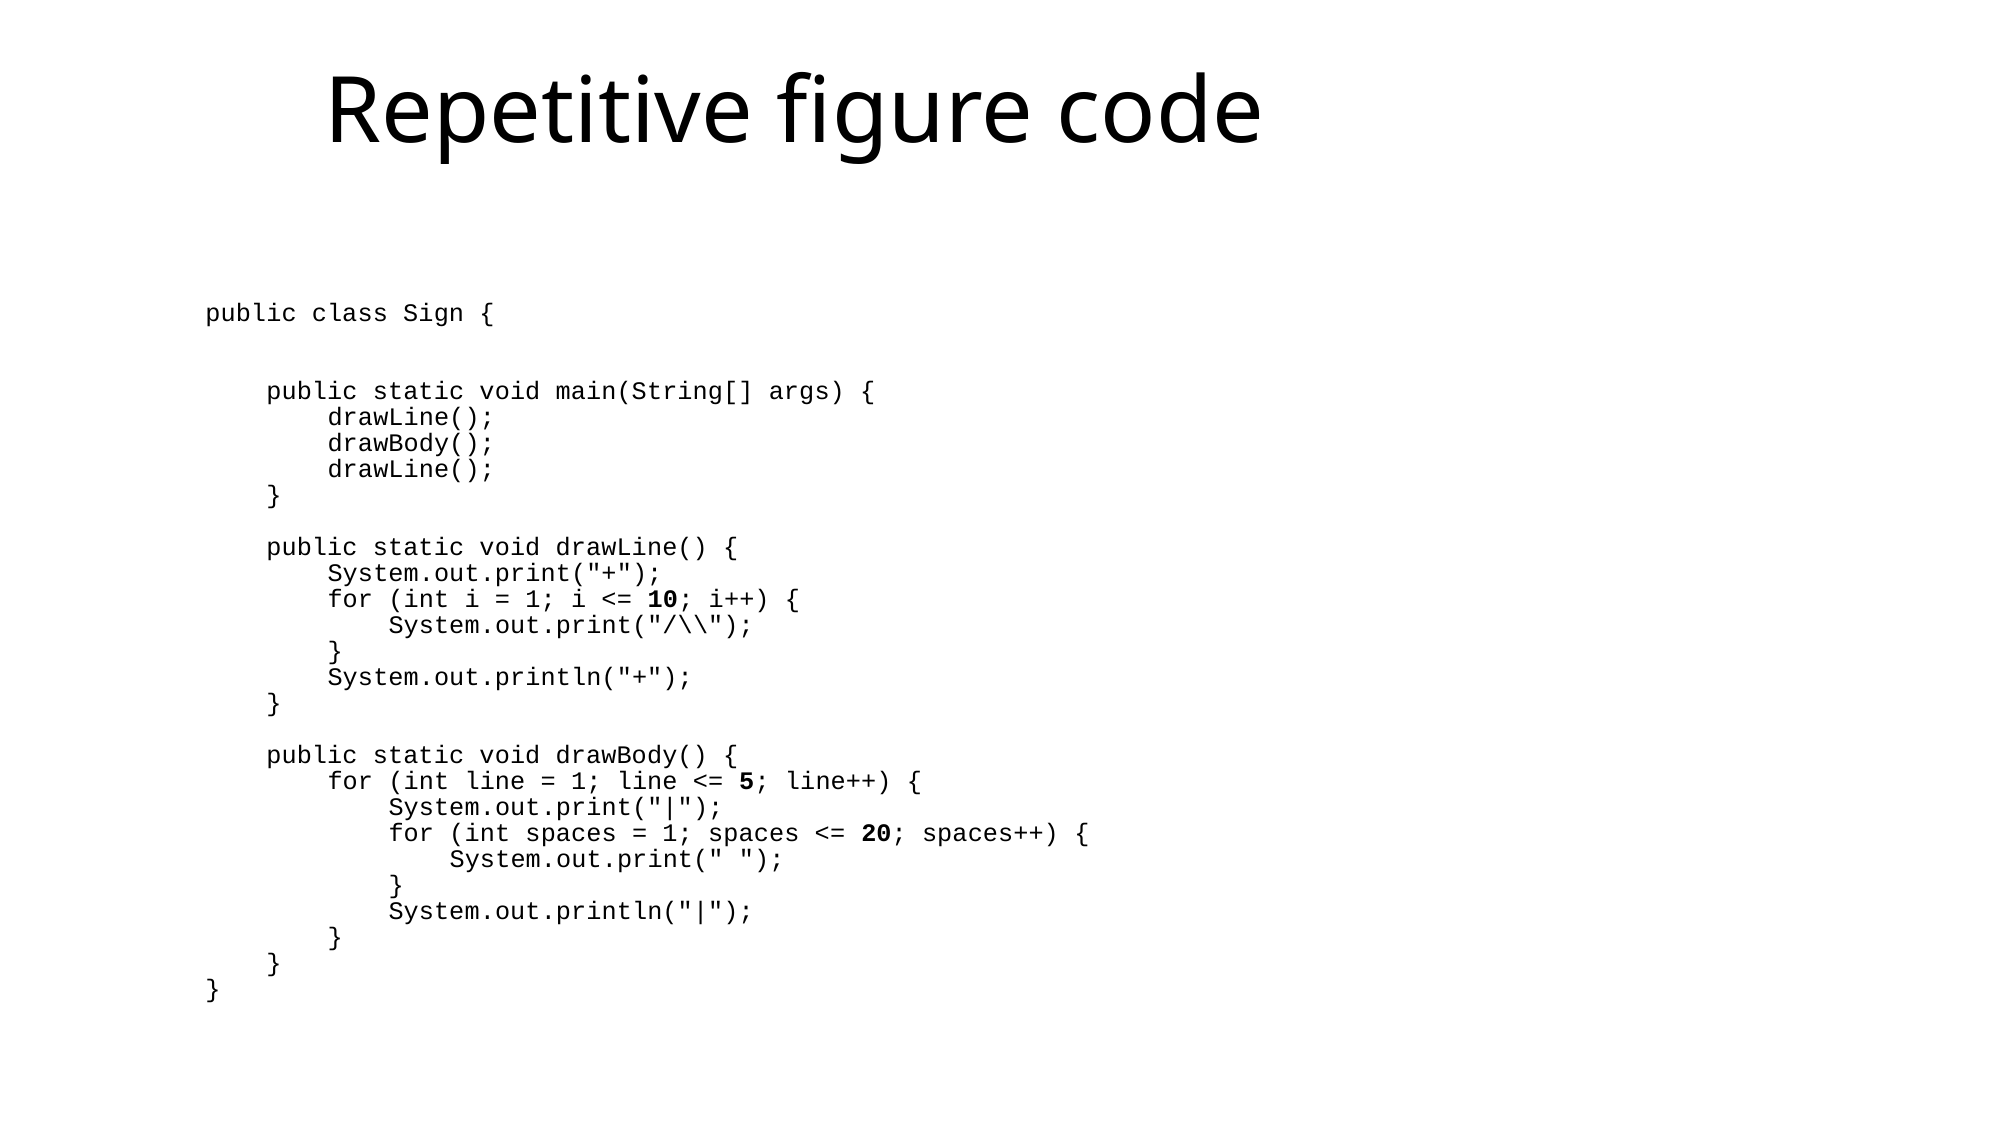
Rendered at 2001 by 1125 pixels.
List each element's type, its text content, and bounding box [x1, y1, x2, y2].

title Repetitive figure code [324, 0, 1675, 163]
list public class Sign { public static void main(String[] args) { drawLine(); drawBody(); drawLine(); } public static void drawLine() { System.out.print("+"); for (int i = 1; i <= 10; i++) { System.out.print("/\\"); } System.out.println("+"); } public static void drawBody() { for (int line = 1; line <= 5; line++) { System.out.print("|"); for (int spaces = 1; spaces <= 20; spaces++) { System.out.print(" "); } System.out.println("|"); } } } [137, 299, 1863, 1014]
